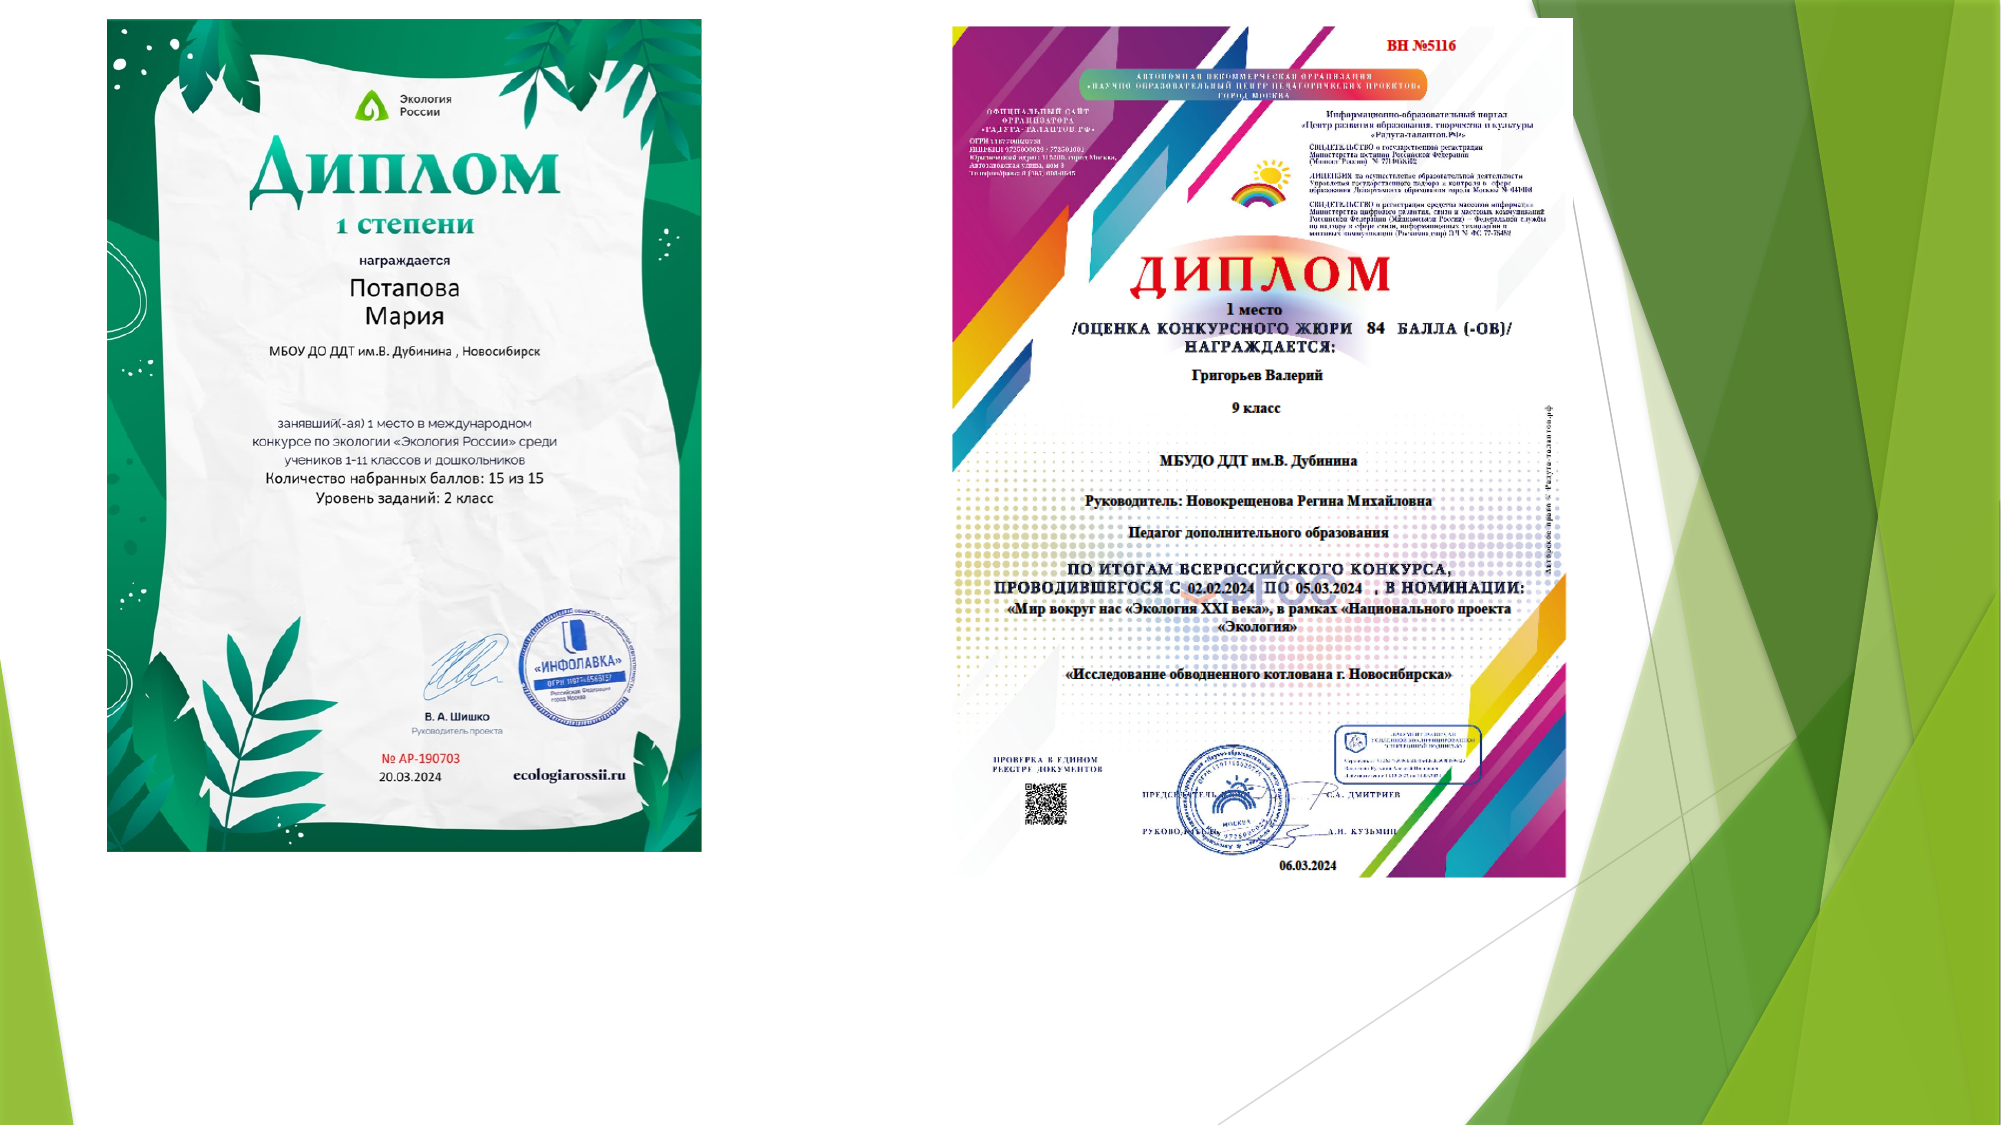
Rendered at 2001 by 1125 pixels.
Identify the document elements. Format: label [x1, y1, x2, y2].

picture [107, 18, 702, 852]
text_box [944, 17, 1574, 887]
